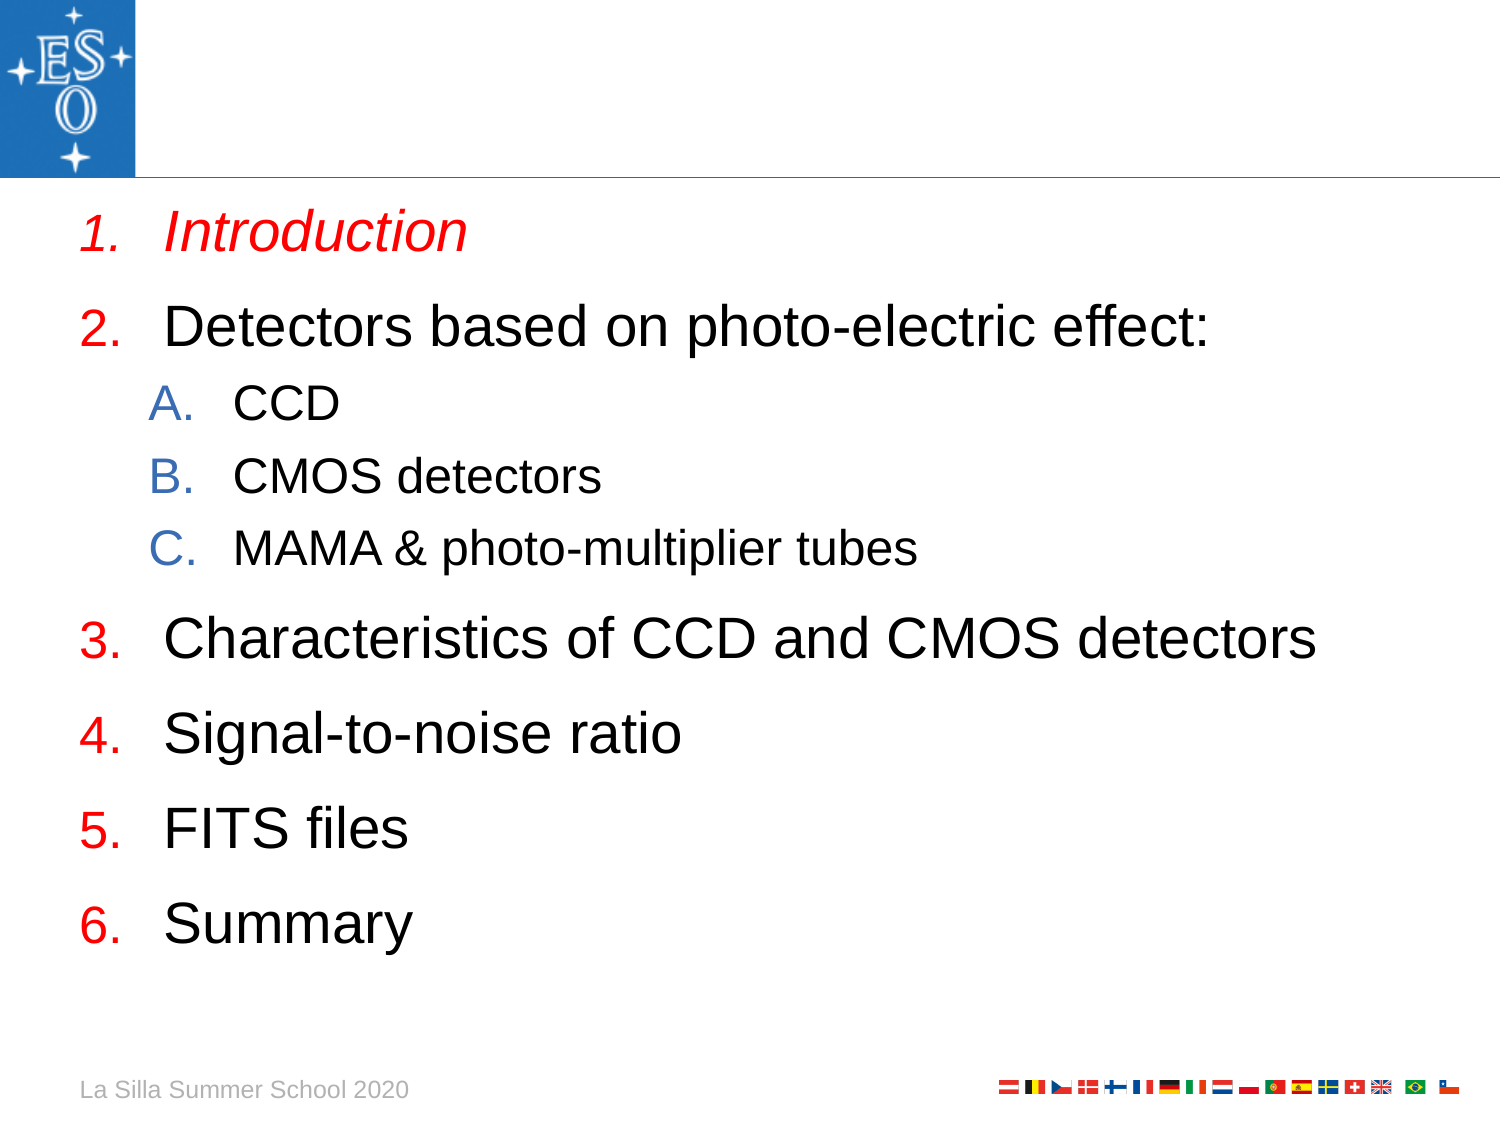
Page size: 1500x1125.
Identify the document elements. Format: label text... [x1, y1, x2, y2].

footer La Silla Summer School 2020 [64, 1058, 855, 1119]
picture [998, 1080, 1460, 1094]
list Introduction Detectors based on photo-electric effect: CCD CMOS detectors MAMA & photo-multiplier tubes Characteristics of CCD and CMOS detectors Signal-to-noise ratio FITS files Summary [64, 185, 1500, 1052]
